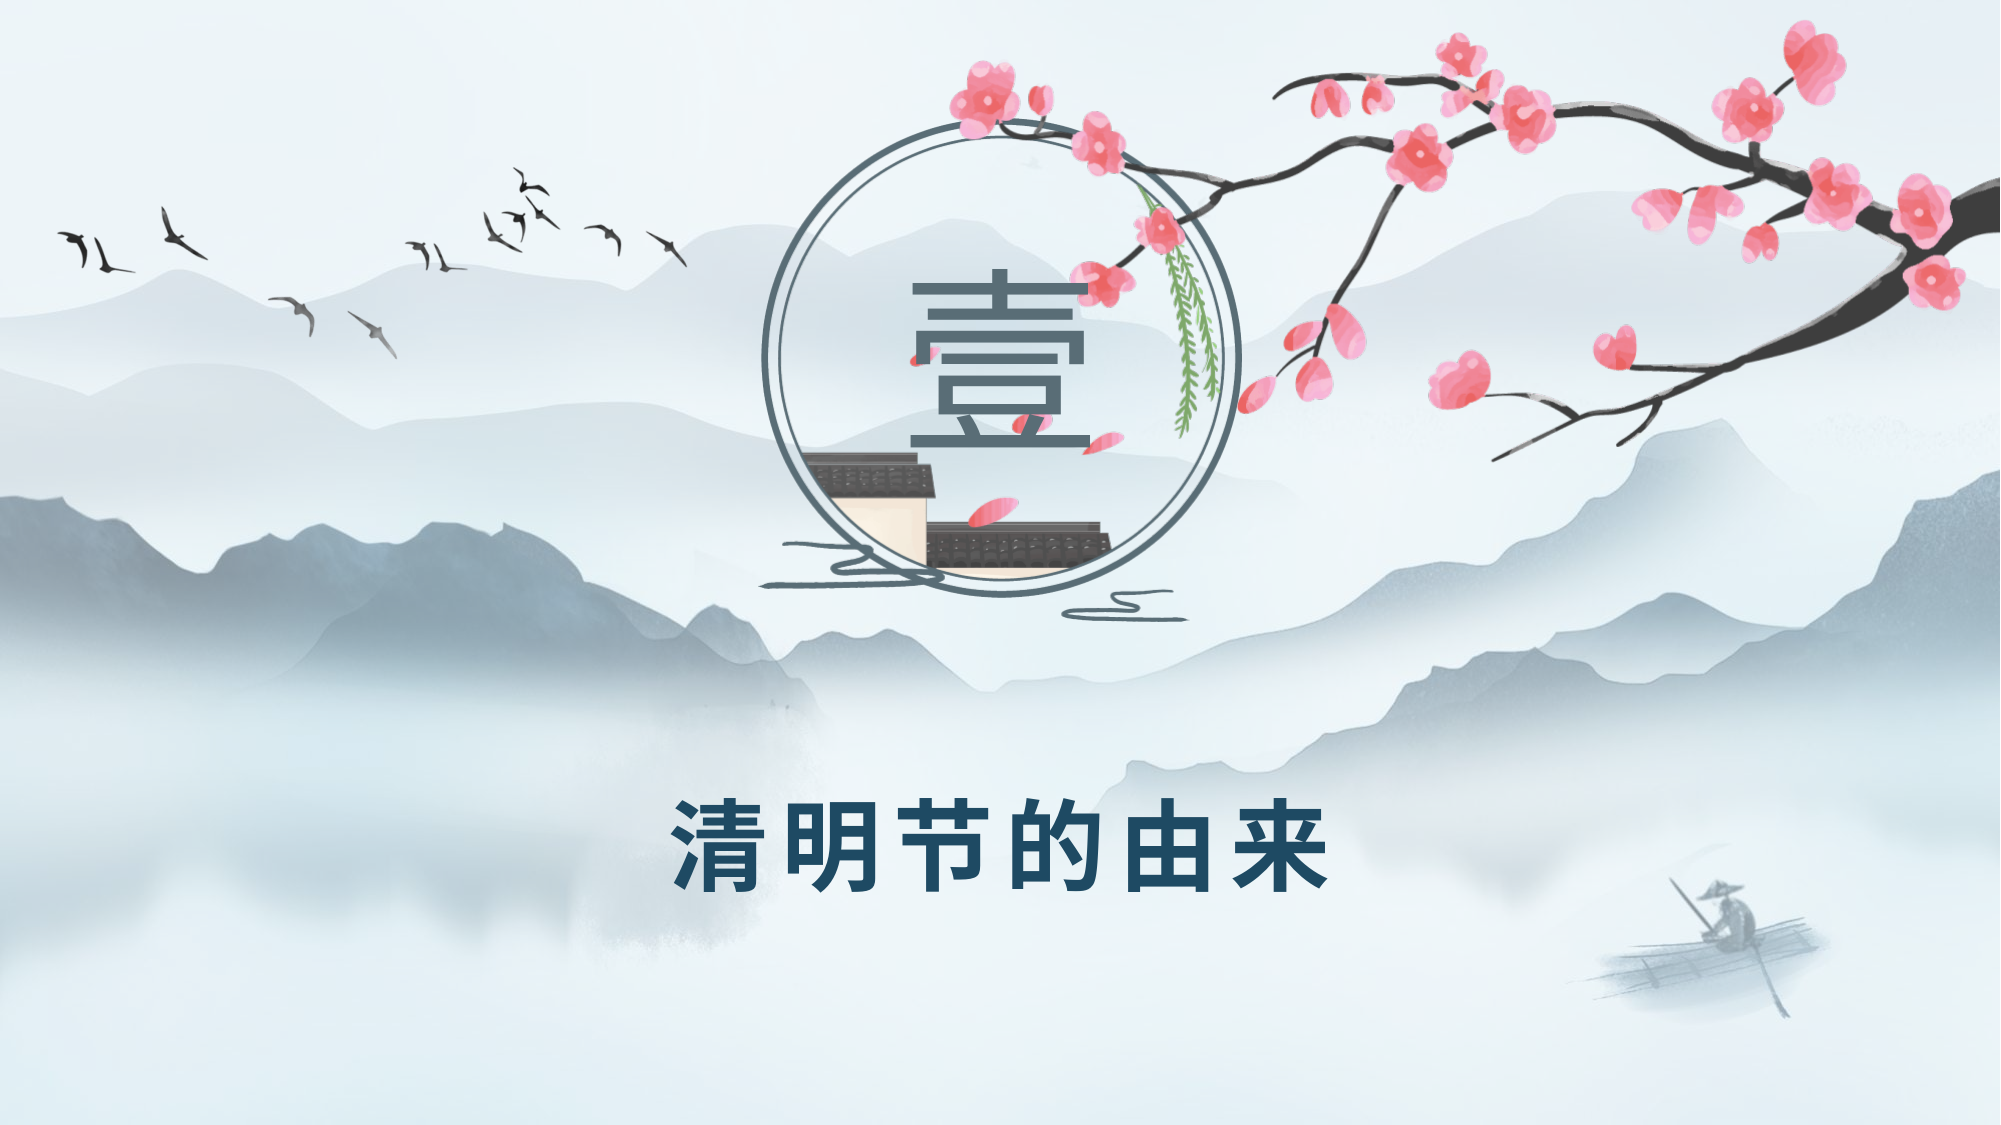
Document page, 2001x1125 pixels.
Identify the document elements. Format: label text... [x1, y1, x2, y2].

picture [0, 0, 2000, 622]
text_box 清明节的由来 [582, 776, 1418, 912]
